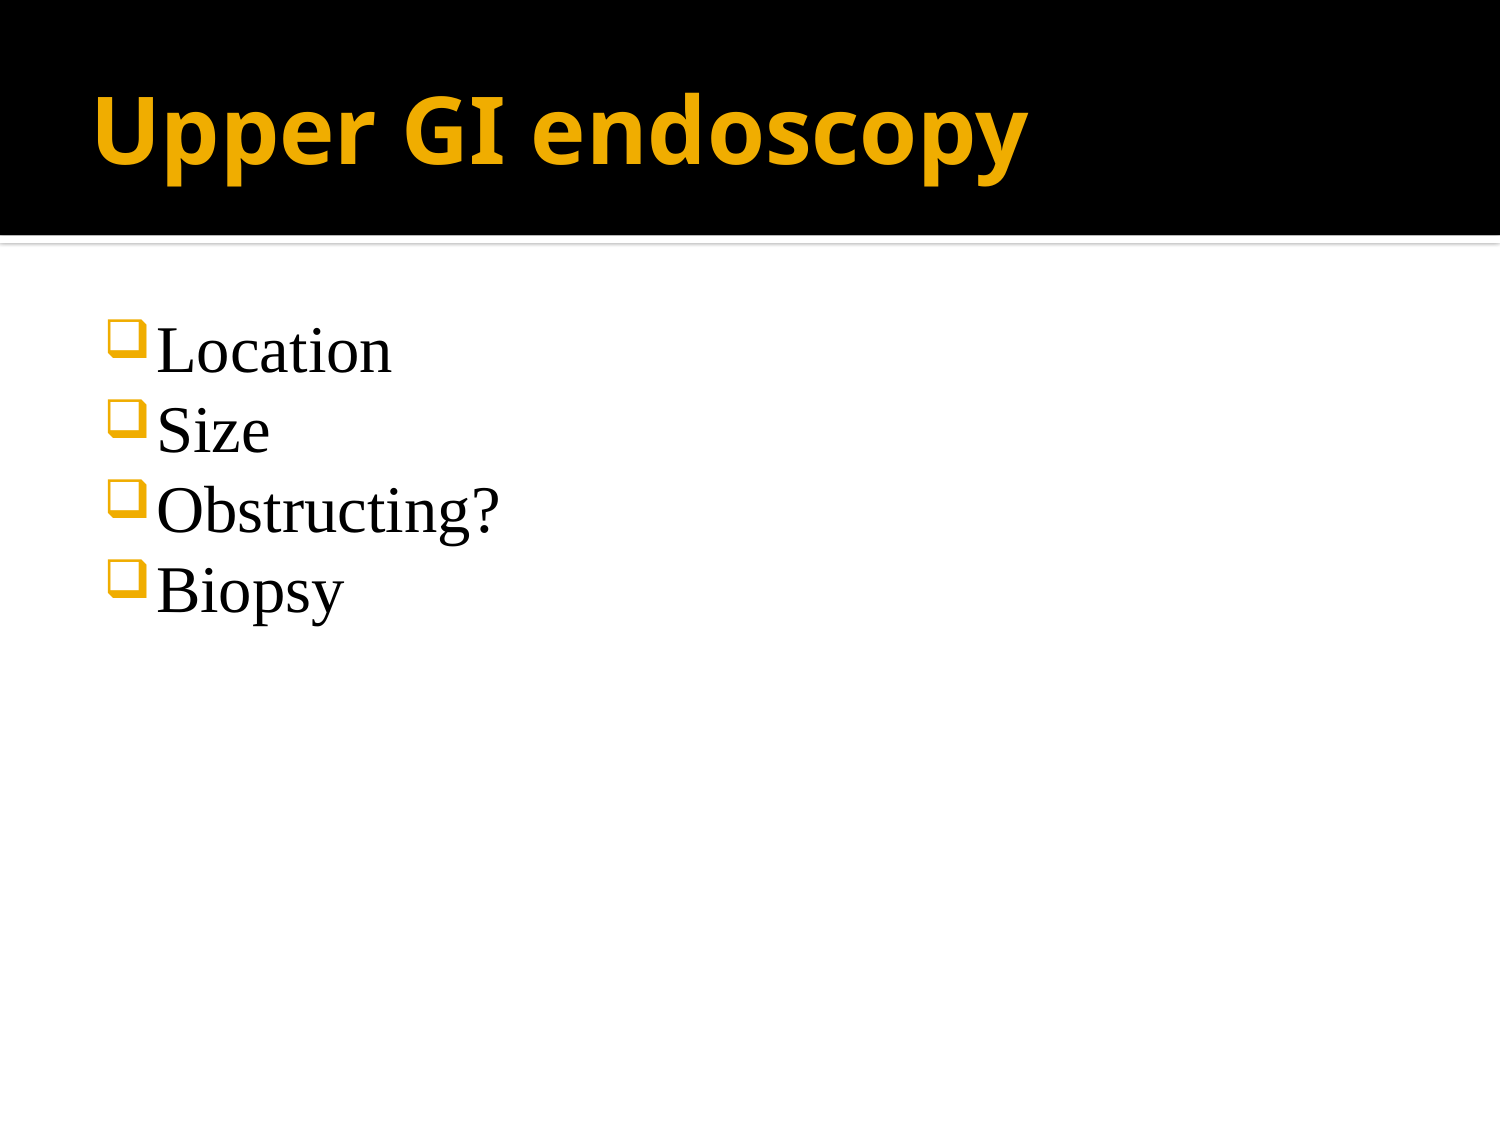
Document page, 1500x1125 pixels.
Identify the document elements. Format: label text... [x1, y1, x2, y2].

title Upper GI endoscopy [75, 25, 1425, 231]
list Location Size Obstructing? Biopsy [75, 291, 1425, 1050]
